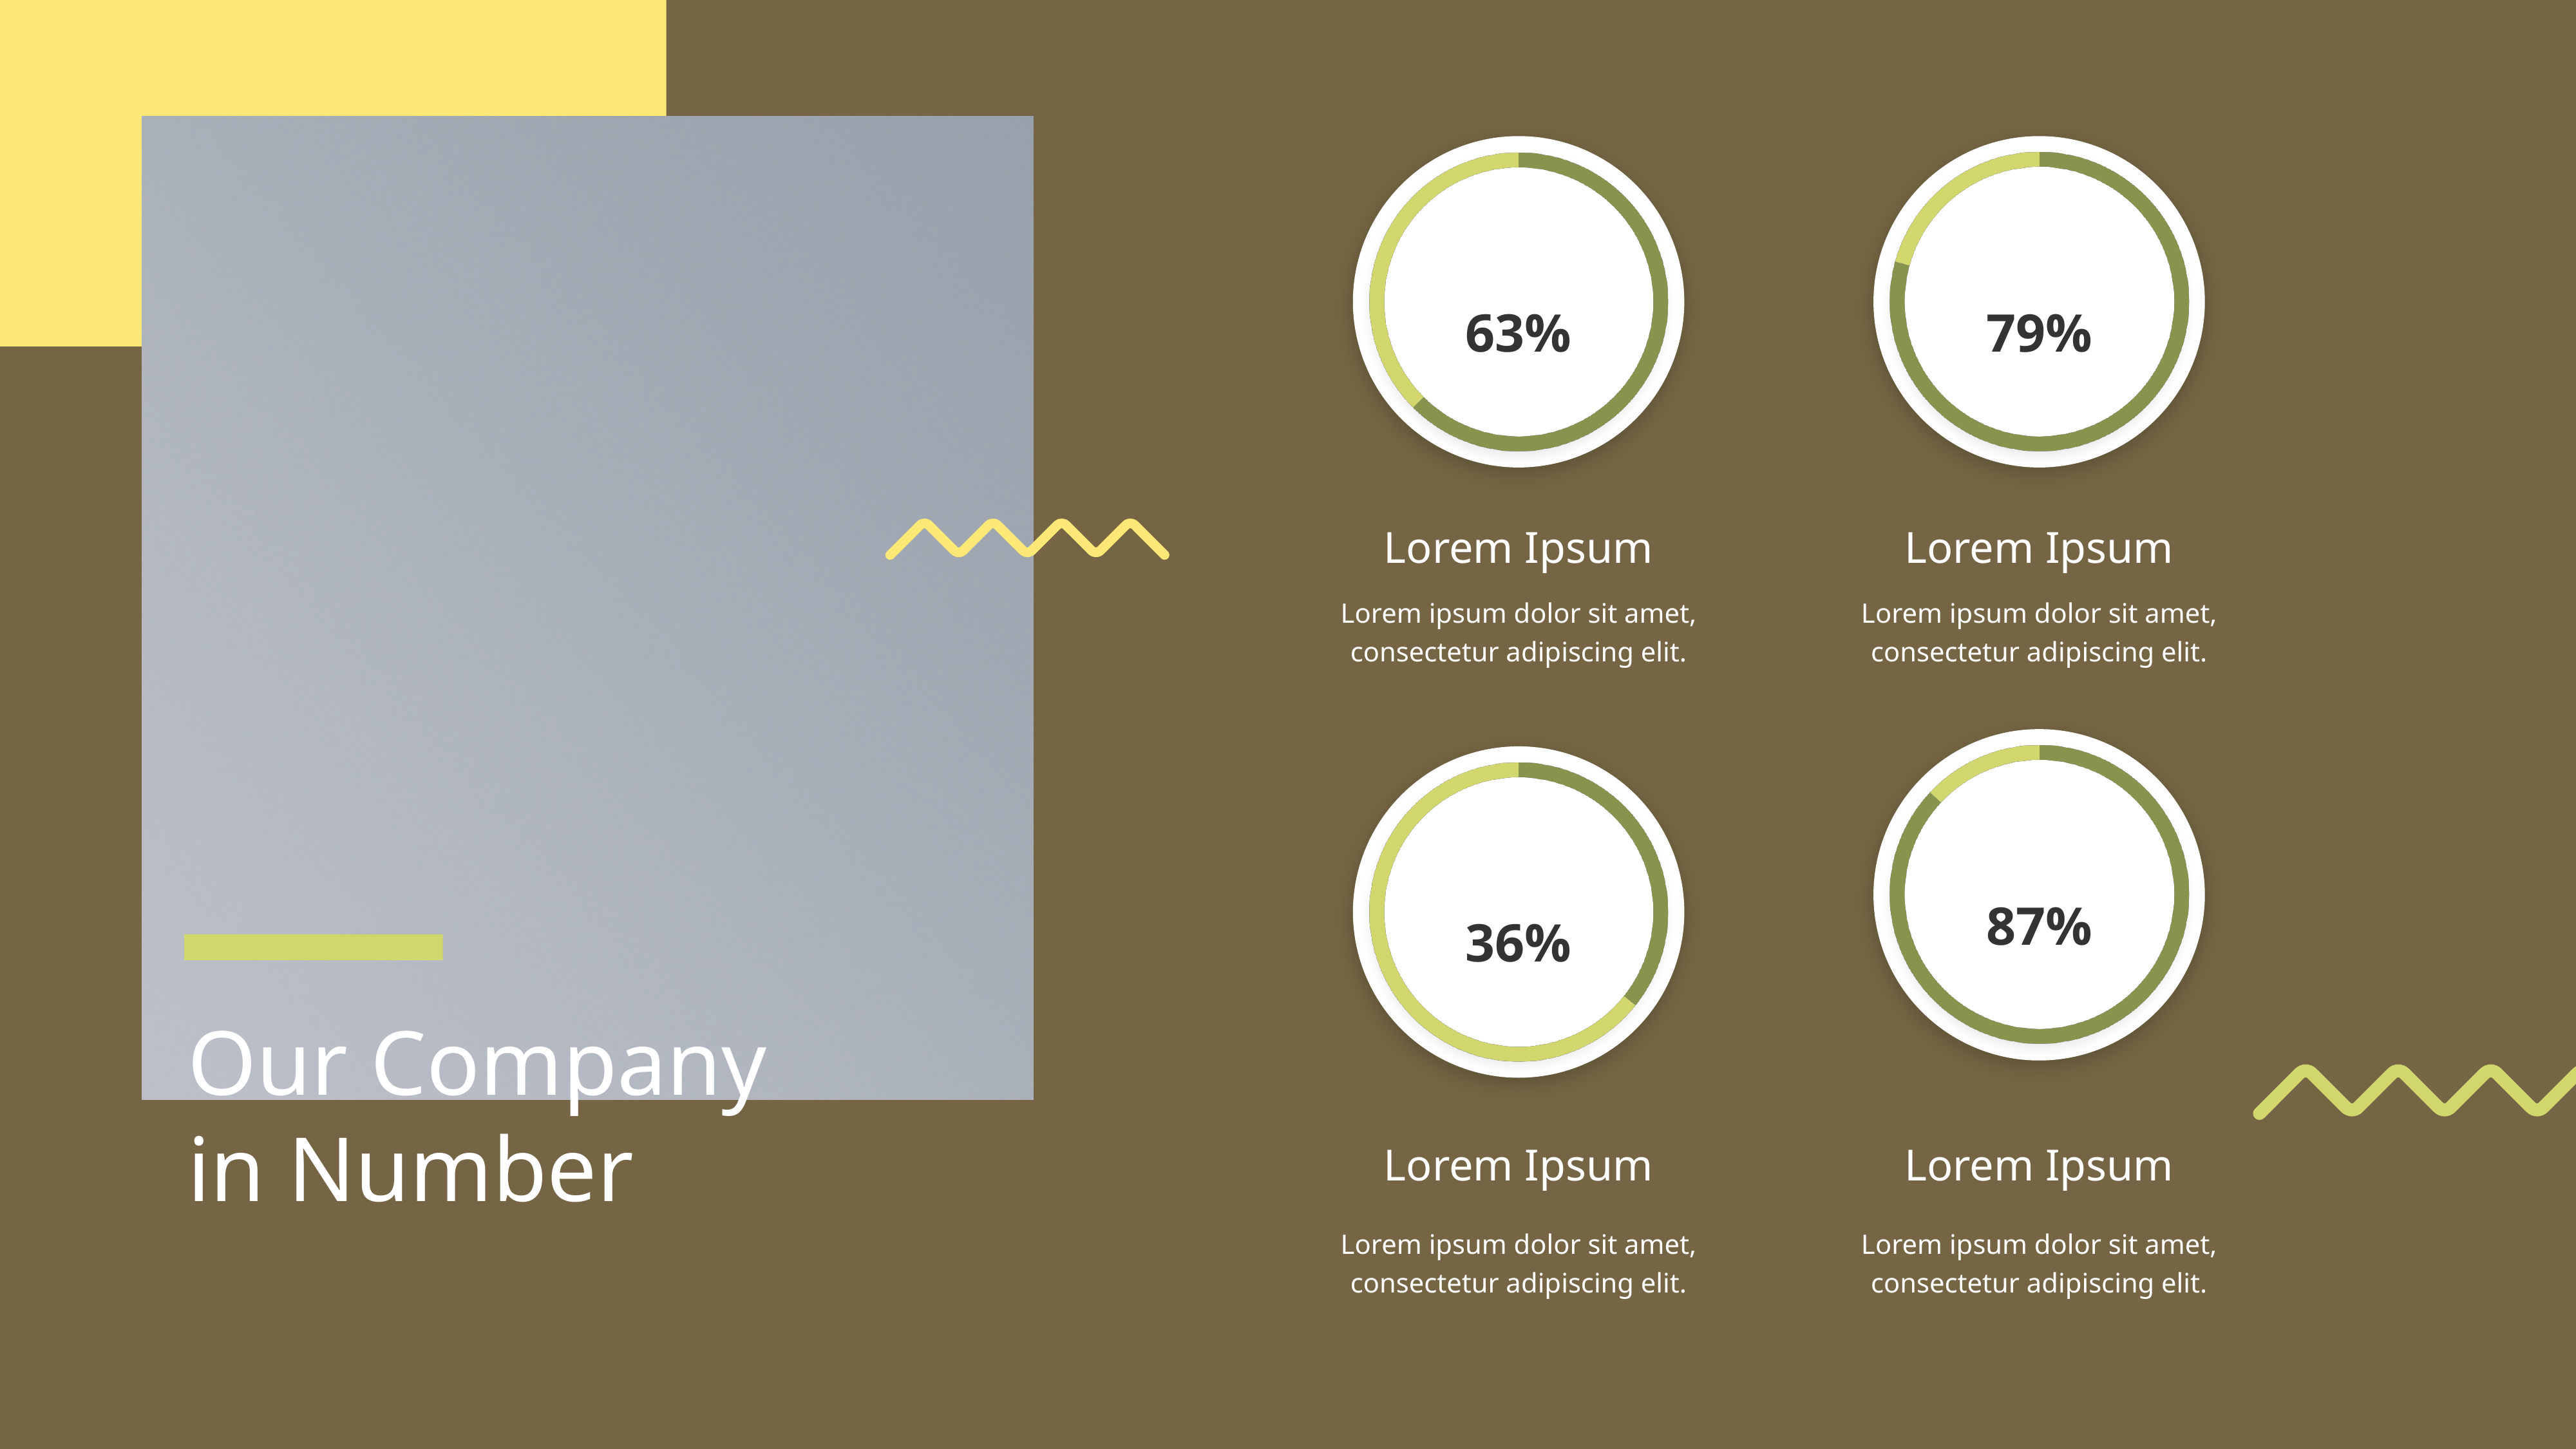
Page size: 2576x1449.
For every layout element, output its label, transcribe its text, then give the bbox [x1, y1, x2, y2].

text_box [1973, 729, 2105, 743]
text_box Lorem ipsum dolor sit amet, consectetur adipiscing elit. [1848, 1218, 2231, 1325]
text_box [1673, 242, 1685, 362]
text_box Lorem Ipsum [1365, 1124, 1673, 1189]
text_box [2194, 836, 2205, 954]
text_box [1468, 460, 1569, 468]
text_box [1873, 835, 1884, 954]
text_box Lorem ipsum dolor sit amet, consectetur adipiscing elit. [1848, 587, 2231, 694]
text_box [1987, 459, 2091, 468]
text_box [1352, 242, 1364, 362]
text_box [2194, 243, 2205, 361]
text_box Lorem Ipsum [1358, 506, 1680, 572]
picture [1888, 150, 2191, 453]
text_box [1453, 746, 1585, 760]
text_box [1987, 1052, 2091, 1061]
text_box [1974, 136, 2105, 149]
text_box [1453, 136, 1584, 149]
picture [1888, 743, 2191, 1046]
text_box [1873, 242, 1884, 361]
text_box Lorem Ipsum [1885, 506, 2193, 572]
text_box [1673, 852, 1685, 972]
text_box Our Company in Number [184, 1105, 840, 1222]
picture [142, 115, 1034, 1100]
text_box Lorem ipsum dolor sit amet, consectetur adipiscing elit. [1327, 587, 1710, 694]
picture [1367, 761, 1670, 1064]
text_box [1463, 1068, 1574, 1078]
text_box Lorem Ipsum [1885, 1124, 2193, 1189]
text_box [1352, 852, 1364, 972]
text_box [1038, 518, 1170, 560]
text_box [2253, 1064, 2576, 1121]
text_box Lorem ipsum dolor sit amet, consectetur adipiscing elit. [1327, 1218, 1710, 1325]
picture [1367, 150, 1671, 453]
